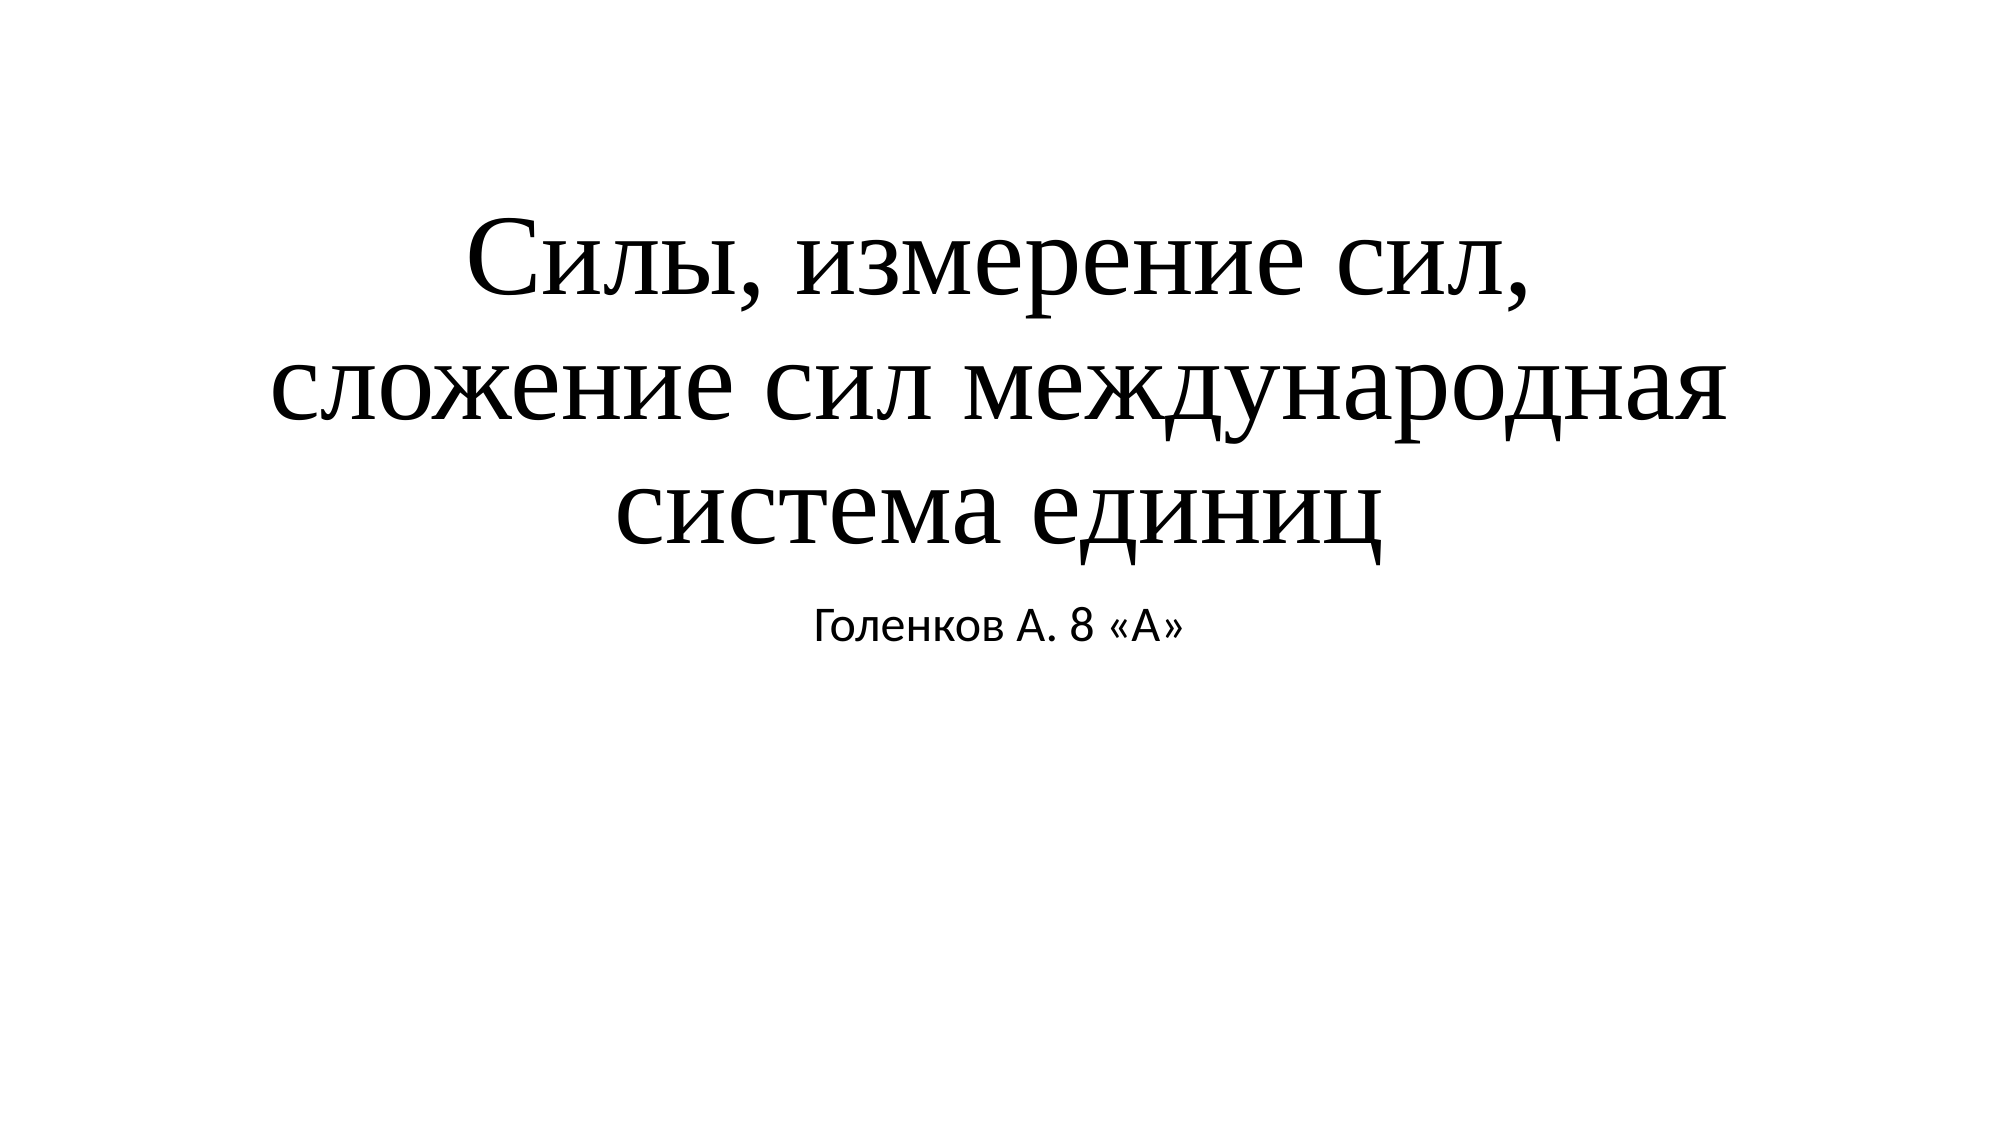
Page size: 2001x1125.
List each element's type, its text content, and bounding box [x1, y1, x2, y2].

subtitle Голенков А. 8 «А» [249, 590, 1750, 863]
title Силы, измерение сил, сложение сил международная система единиц [249, 184, 1750, 576]
